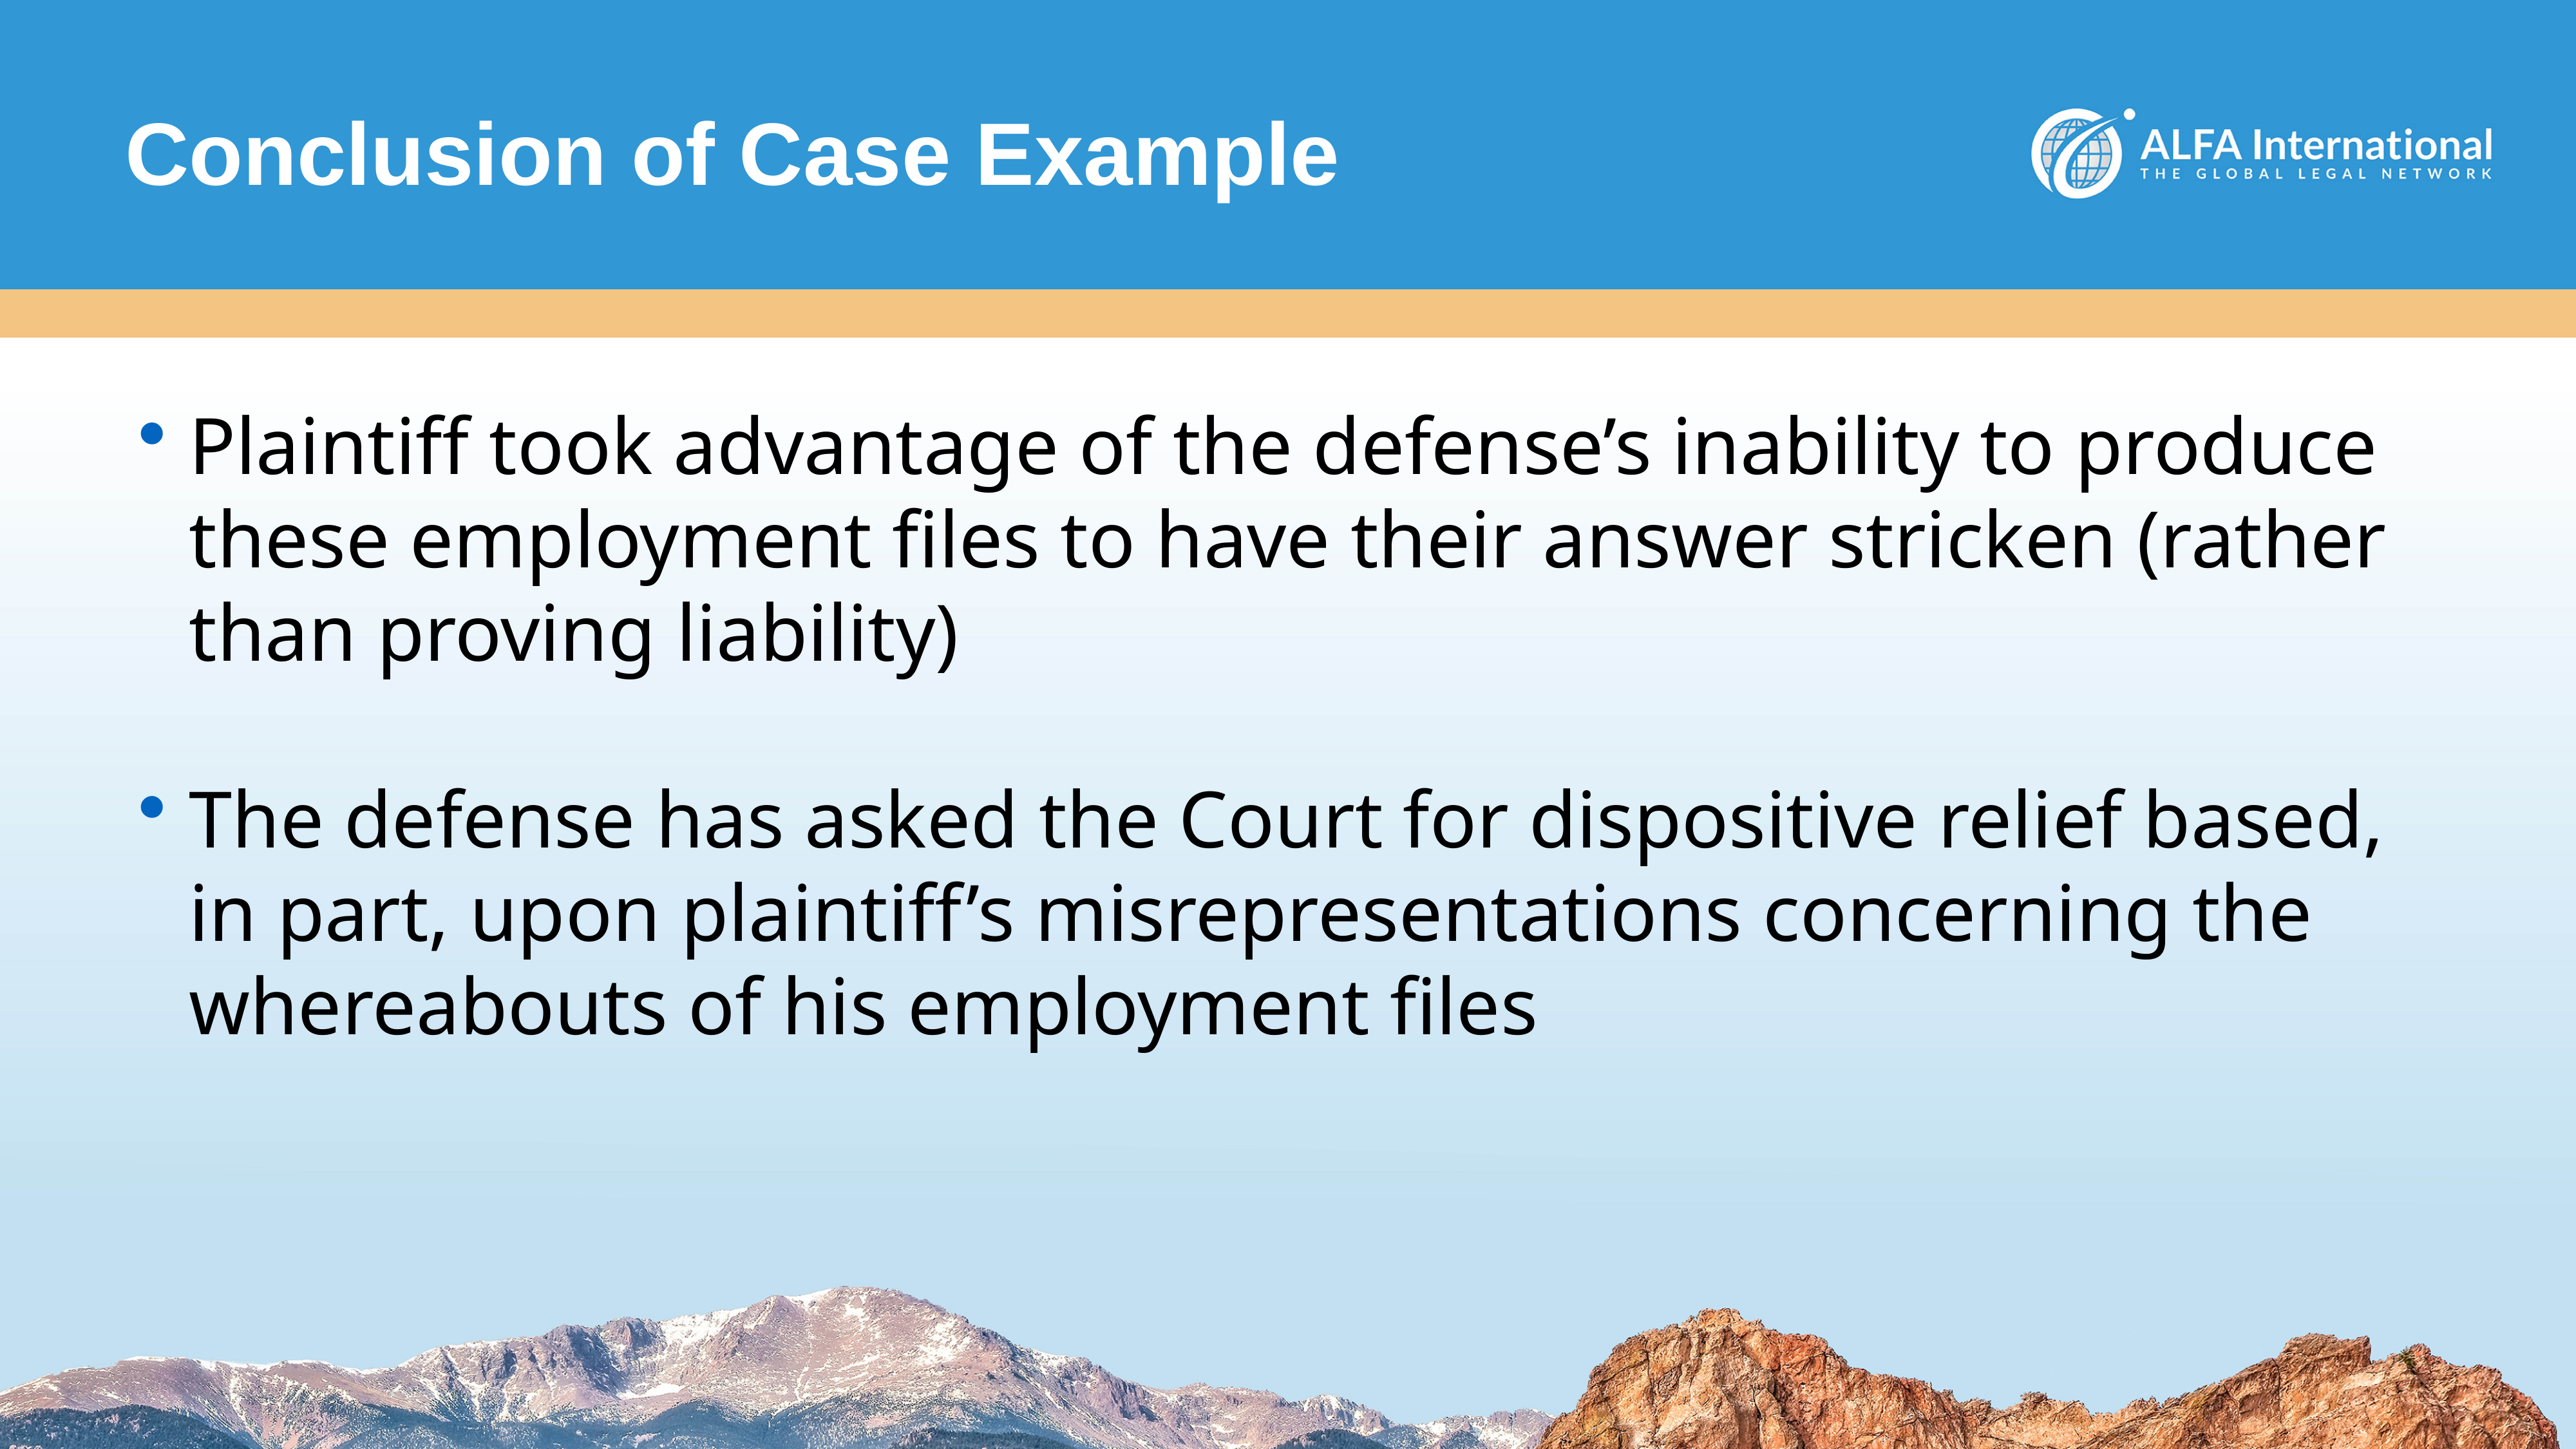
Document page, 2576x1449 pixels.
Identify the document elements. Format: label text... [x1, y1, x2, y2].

title Conclusion of Case Example [117, 23, 2472, 276]
list Plaintiff took advantage of the defense’s inability to produce these employment files to have their answer stricken (rather than proving liability) The defense has asked the Court for dispositive relief based, in part, upon plaintiff’s misrepresentations concerning the whereabouts of his employment files [113, 396, 2468, 1184]
picture [0, 0, 2576, 1449]
